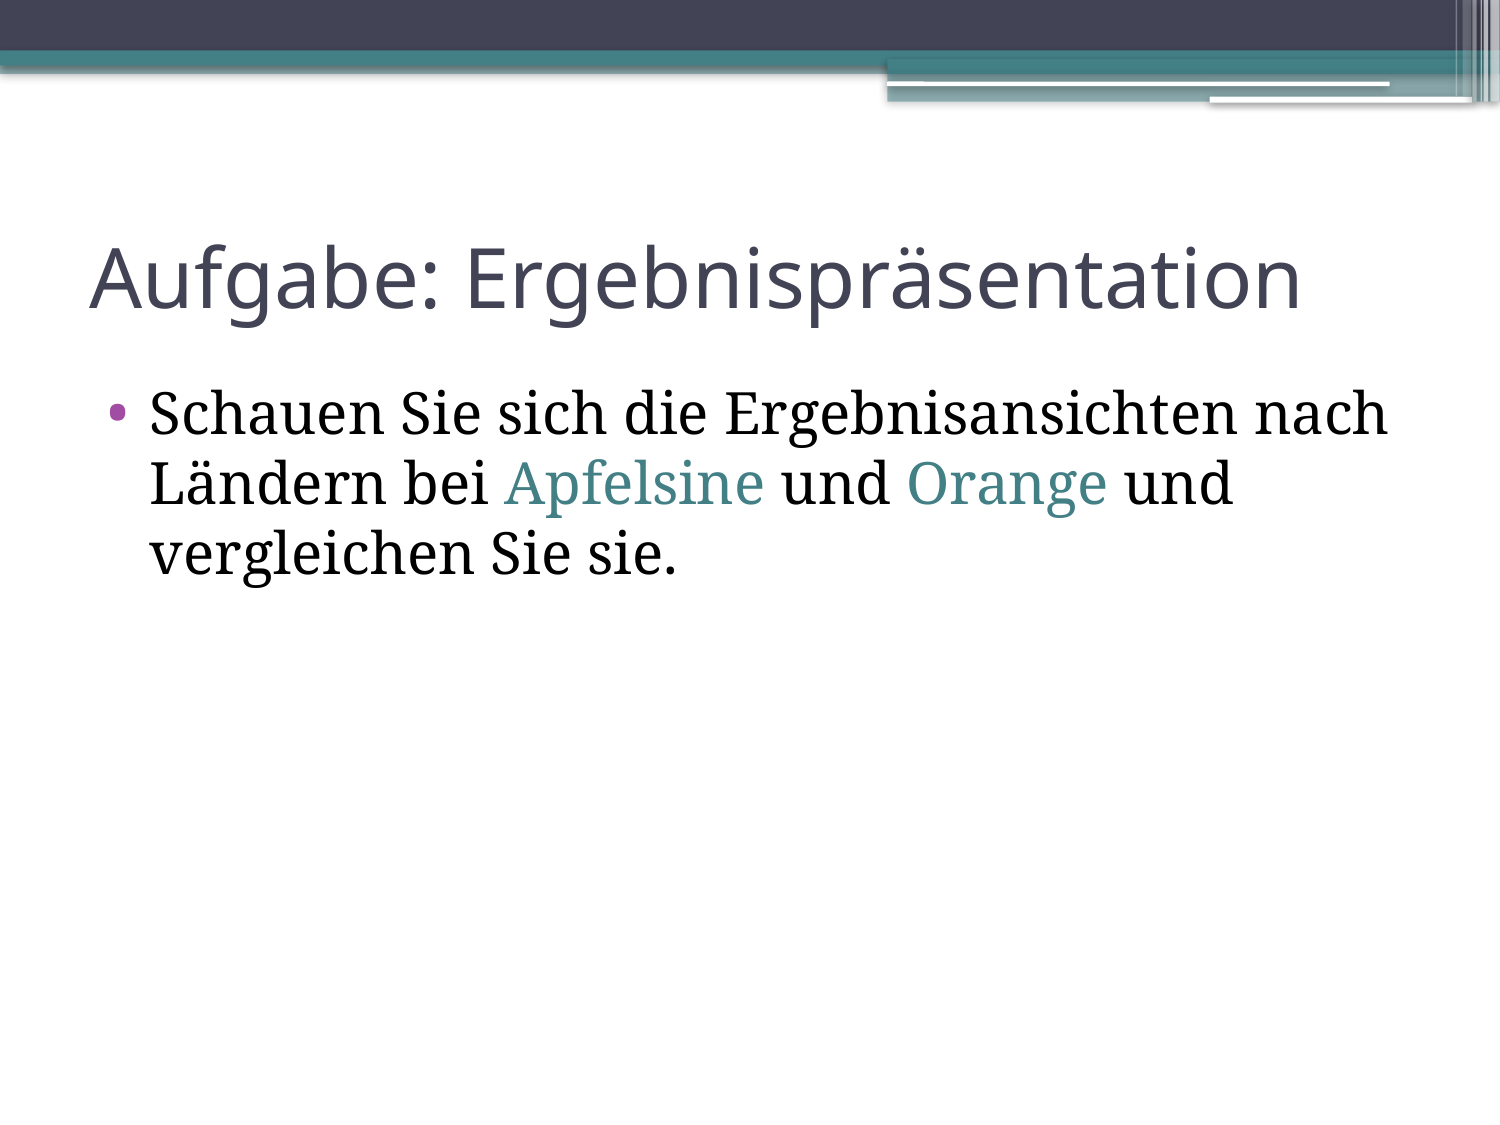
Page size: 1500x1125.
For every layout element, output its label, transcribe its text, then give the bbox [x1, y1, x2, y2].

list Schauen Sie sich die Ergebnisansichten nach Ländern bei Apfelsine und Orange und vergleichen Sie sie. [75, 368, 1425, 1079]
title Aufgabe: Ergebnispräsentation [75, 187, 1425, 363]
